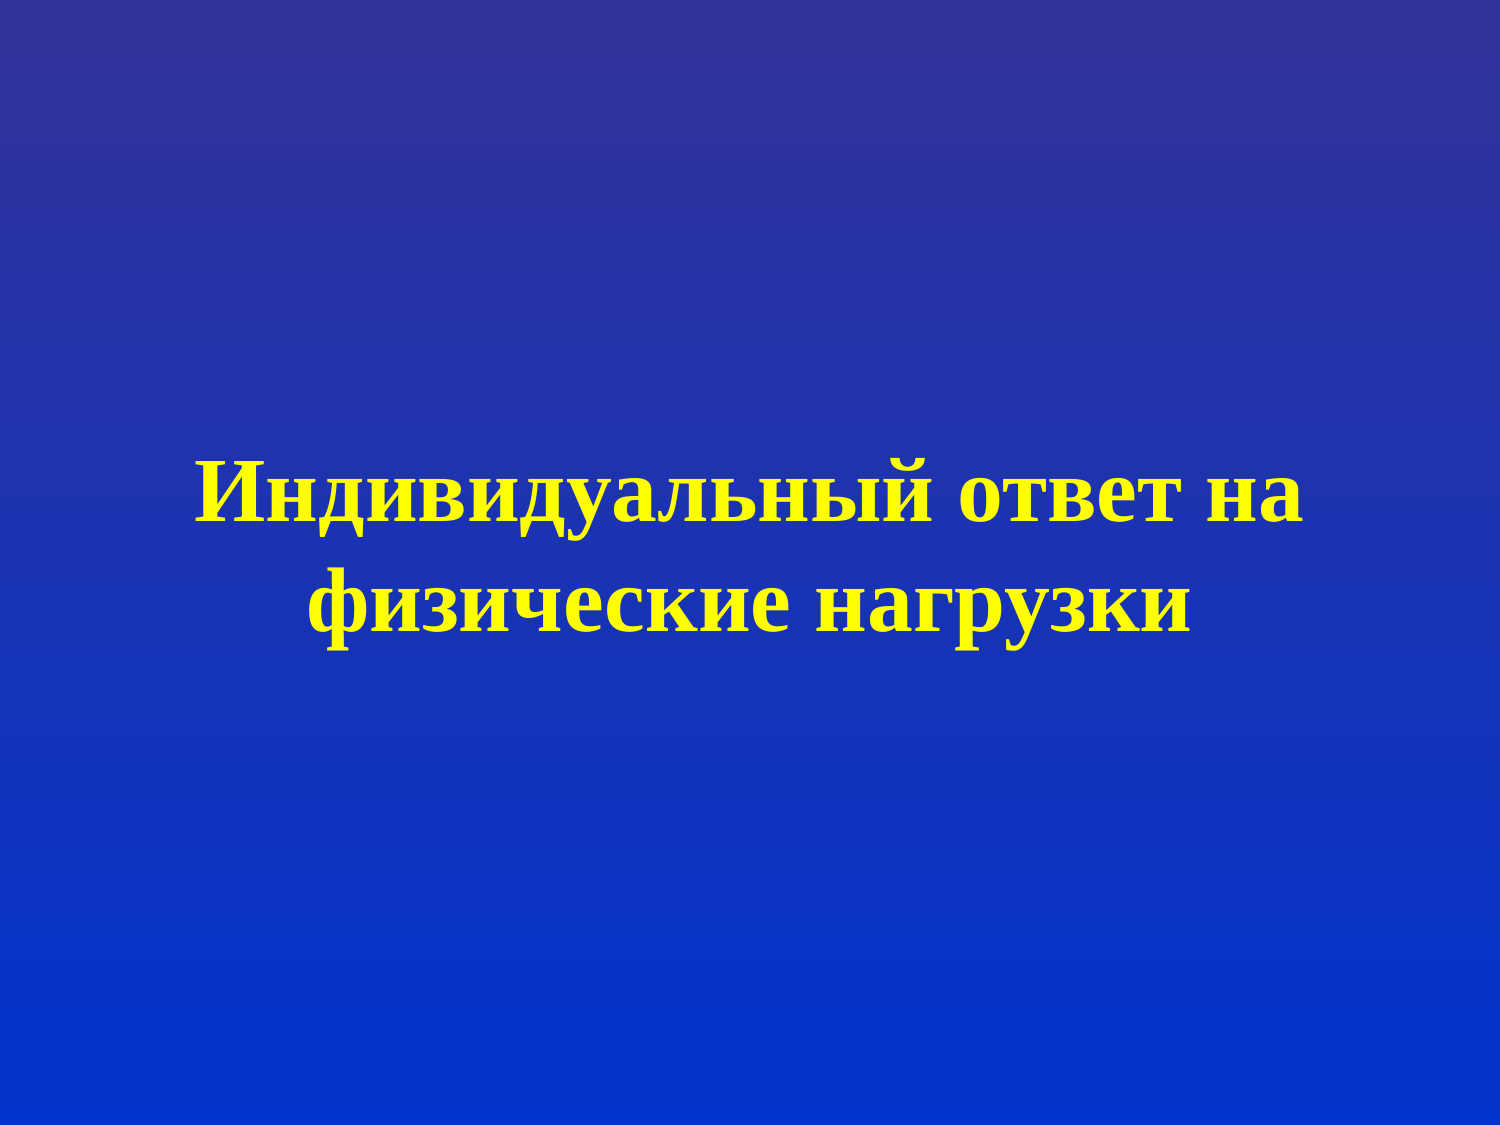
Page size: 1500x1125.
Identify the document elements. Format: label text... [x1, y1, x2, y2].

title Индивидуальный ответ на физические нагрузки [74, 408, 1426, 671]
